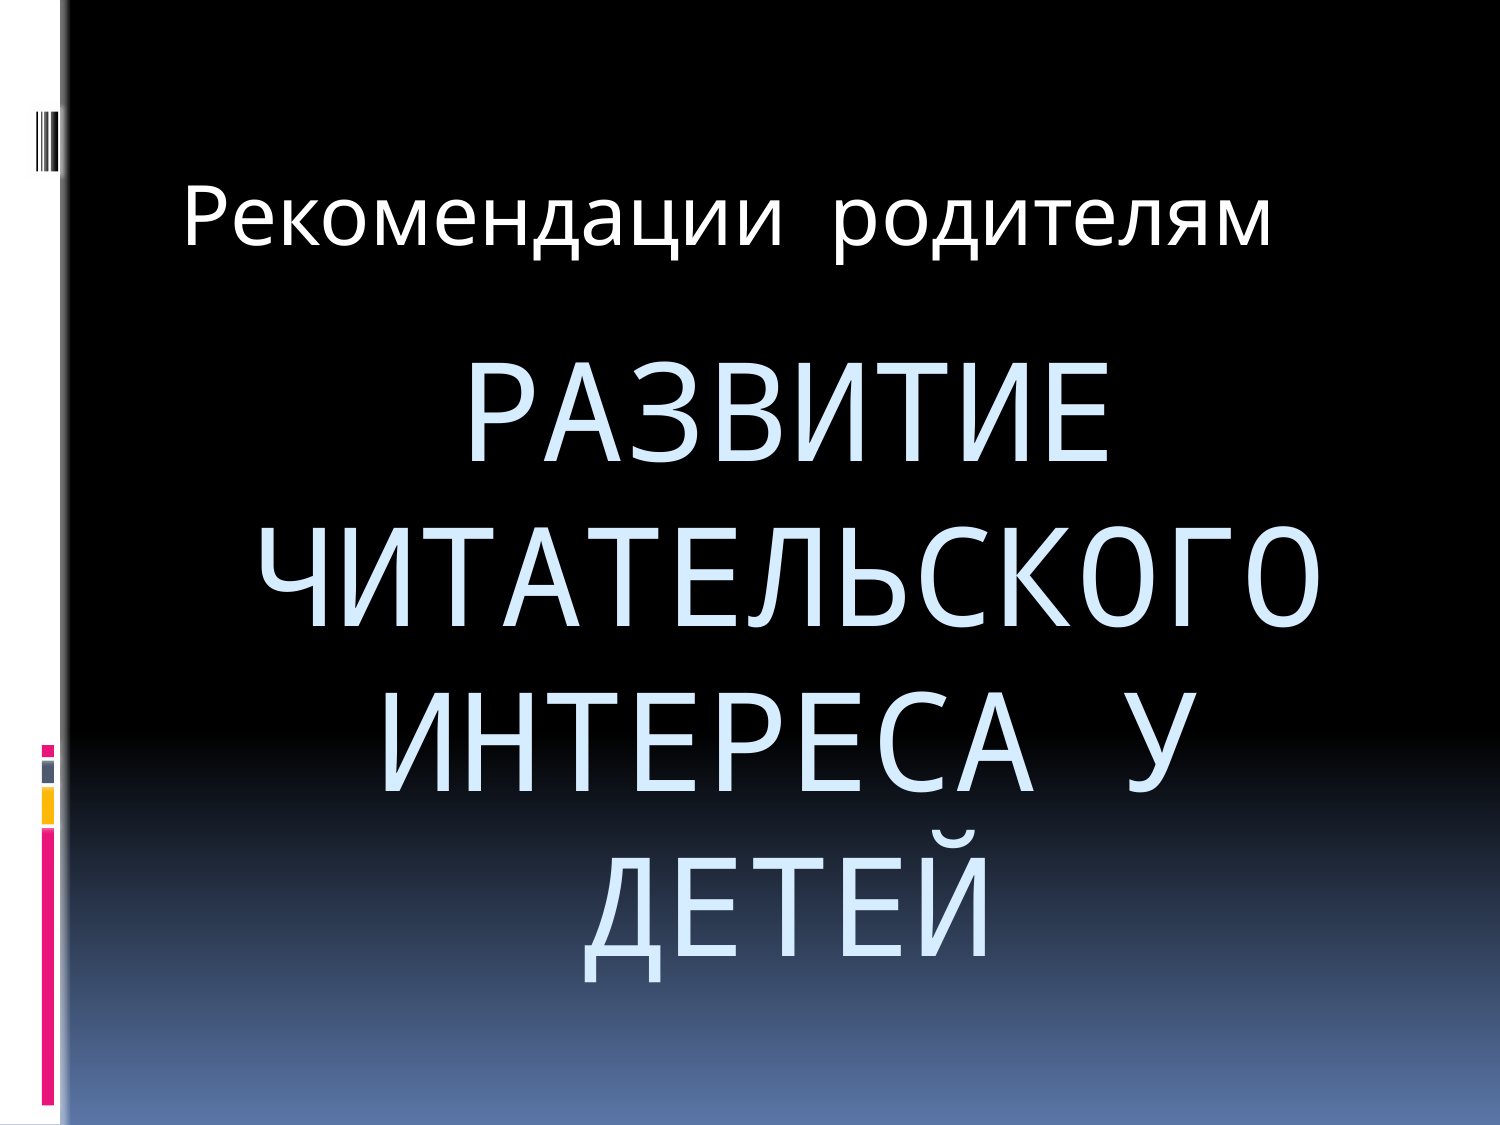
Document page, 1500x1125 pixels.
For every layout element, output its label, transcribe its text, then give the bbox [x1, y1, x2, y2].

title Развитие читательского интереса у детей [152, 316, 1428, 641]
subtitle Рекомендации родителям [164, 234, 1442, 270]
